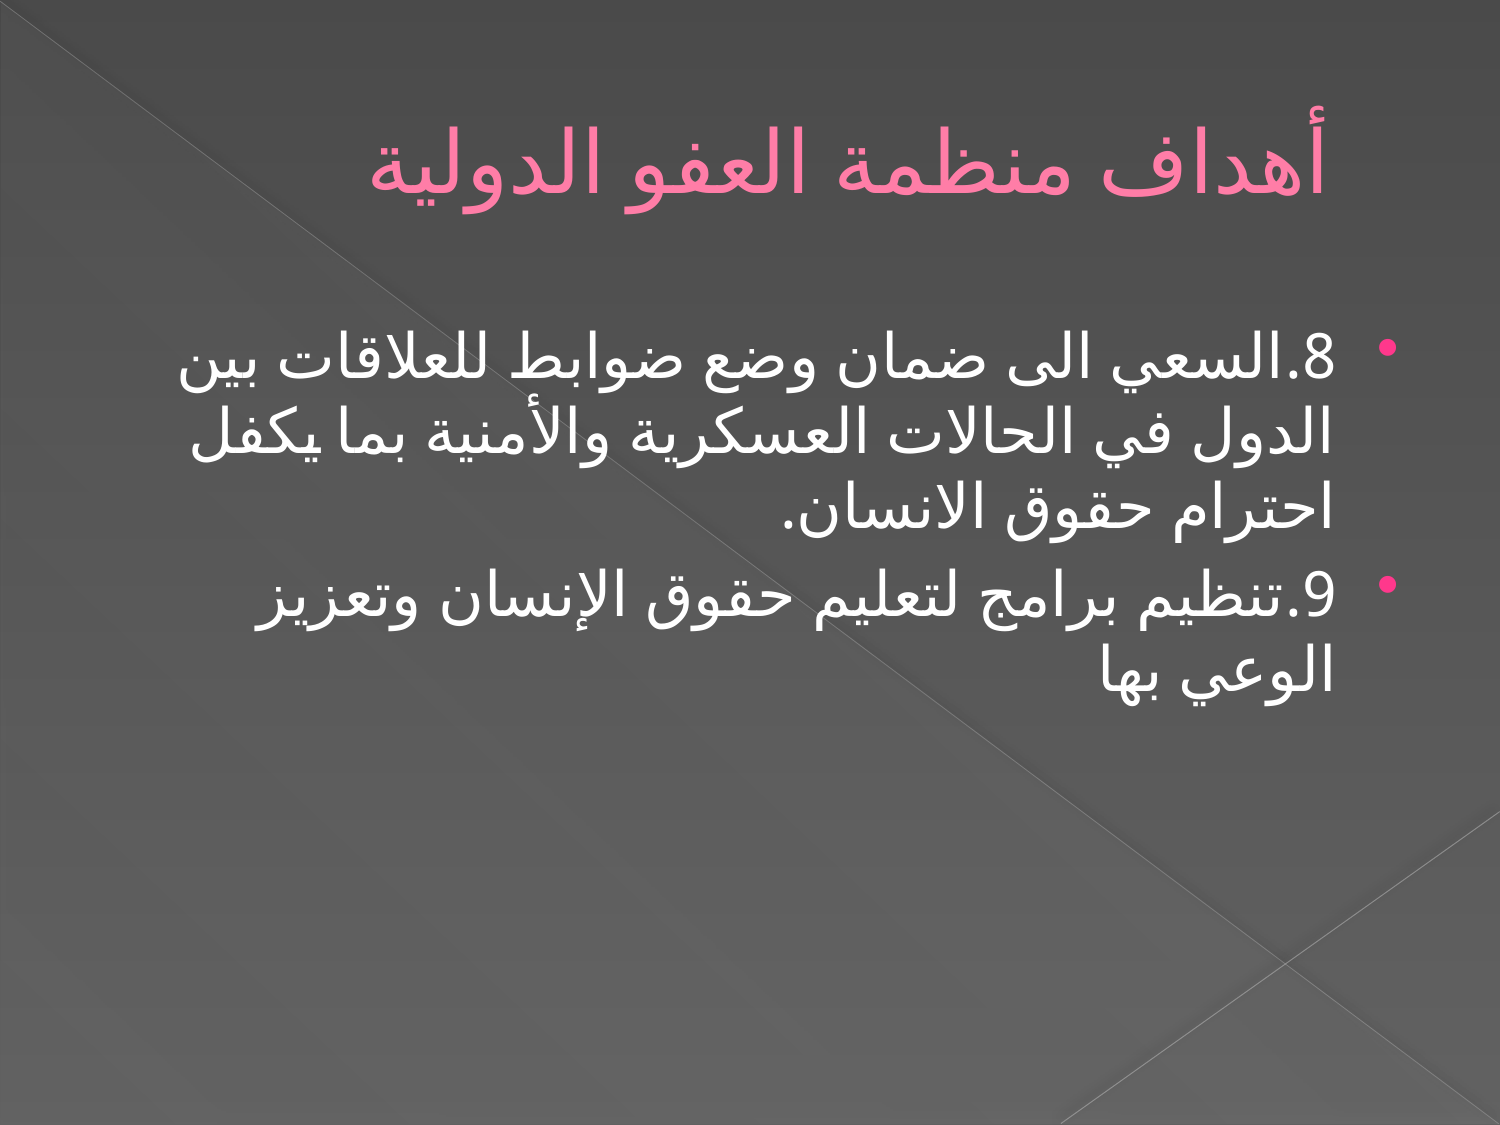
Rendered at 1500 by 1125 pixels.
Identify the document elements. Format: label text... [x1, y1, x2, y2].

title أهداف منظمة العفو الدولية [75, 43, 1425, 274]
list 8. السعي الى ضمان وضع ضوابط للعلاقات بين الدول في الحالات العسكرية والأمنية بما يكفل احترام حقوق الانسان. 9. تنظيم برامج لتعليم حقوق الإنسان وتعزيز الوعي بها [75, 308, 1425, 1059]
